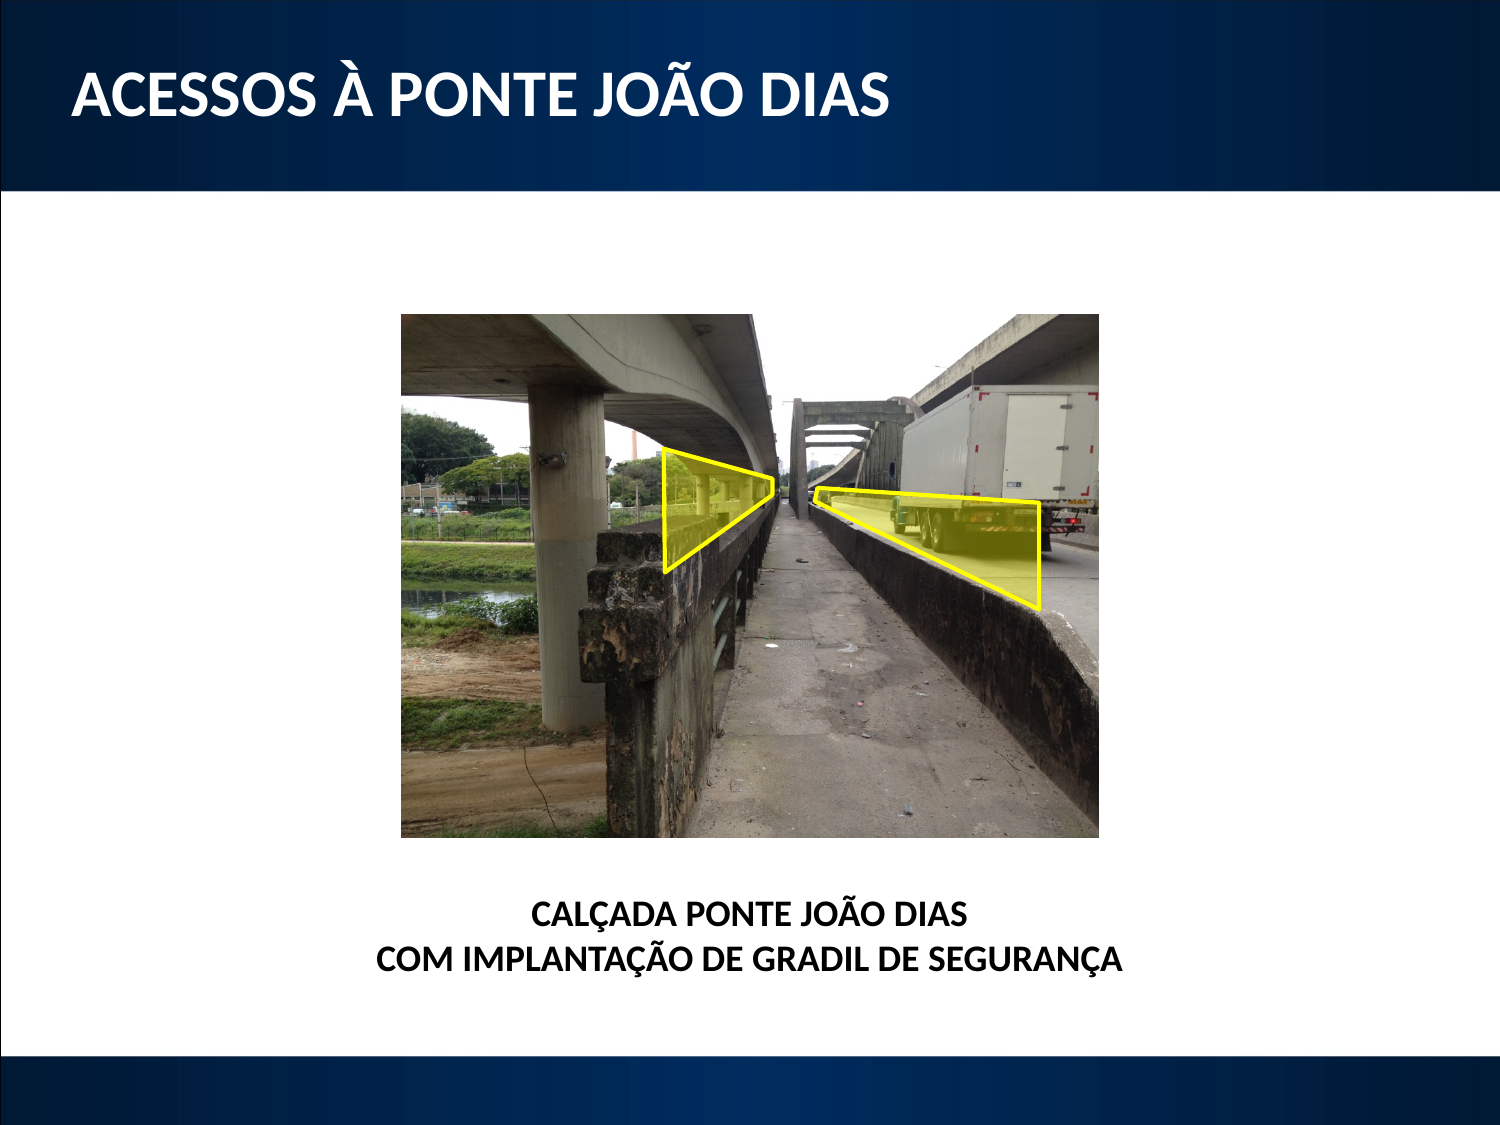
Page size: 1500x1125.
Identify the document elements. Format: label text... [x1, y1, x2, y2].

text_box CALÇADA PONTE JOÃO DIAS COM IMPLANTAÇÃO DE GRADIL DE SEGURANÇA [348, 881, 1152, 987]
picture [0, 0, 1500, 1125]
text_box ACESSOS À PONTE JOÃO DIAS [56, 42, 907, 138]
